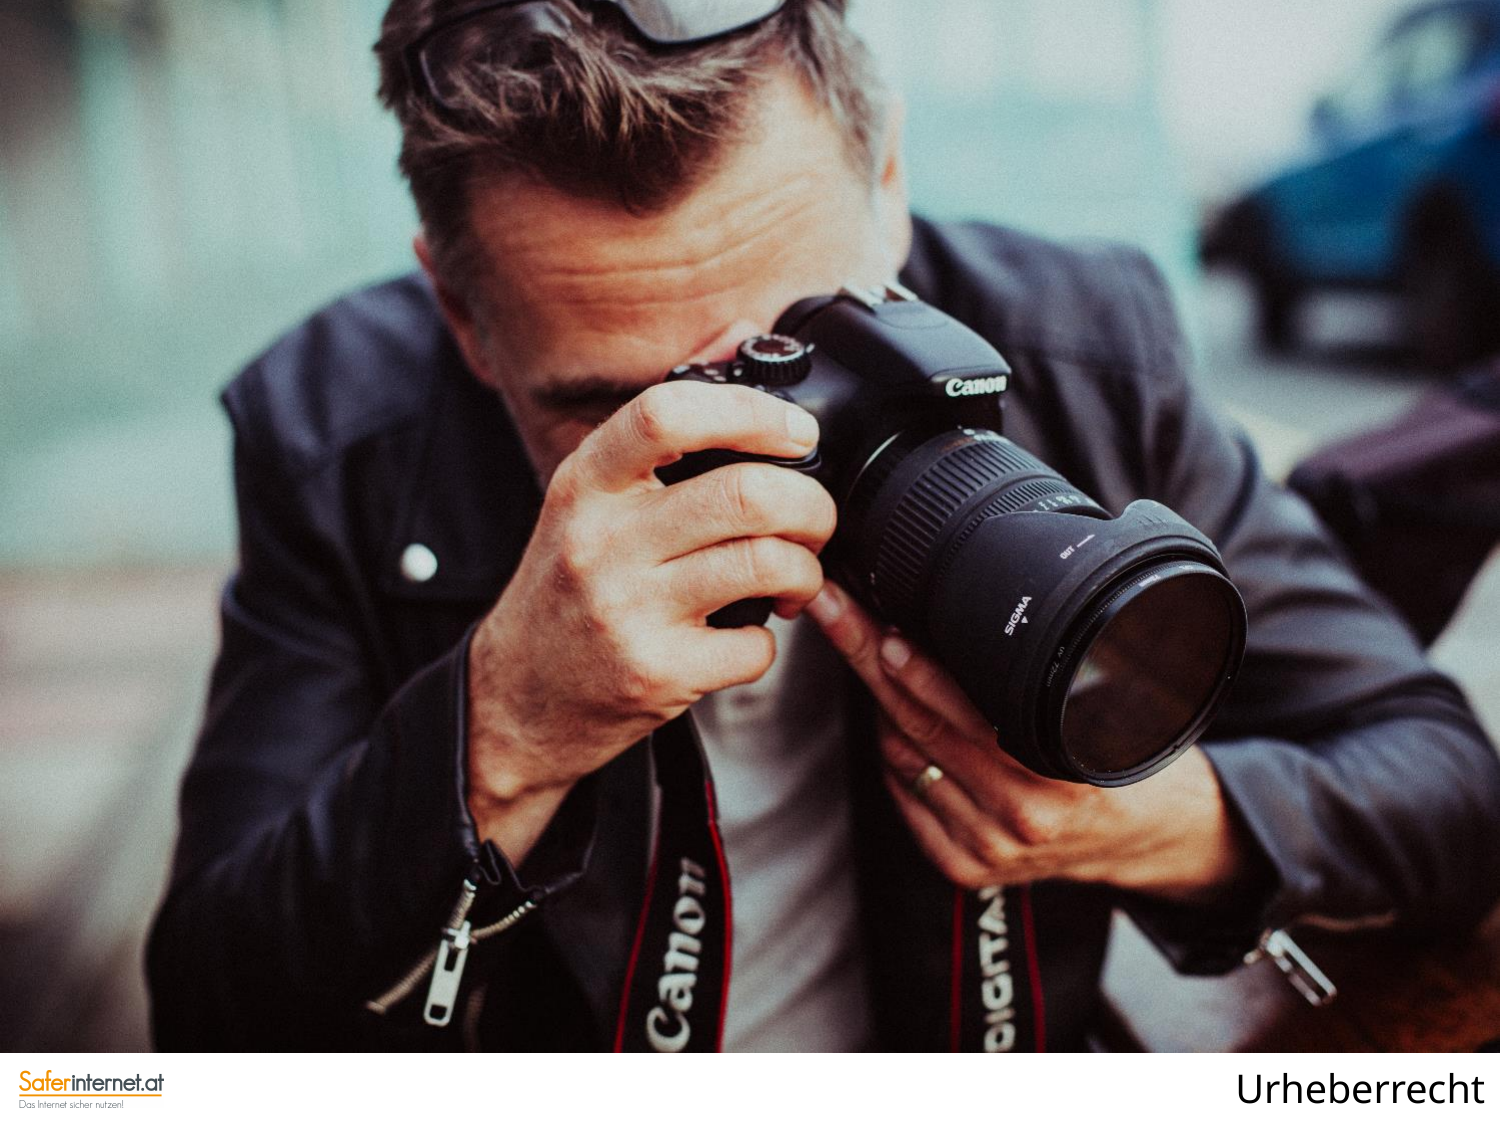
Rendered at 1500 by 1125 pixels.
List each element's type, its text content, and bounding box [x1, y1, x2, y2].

text_box Urheberrecht [680, 1056, 1500, 1119]
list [0, 0, 1500, 1053]
picture [19, 1070, 164, 1108]
